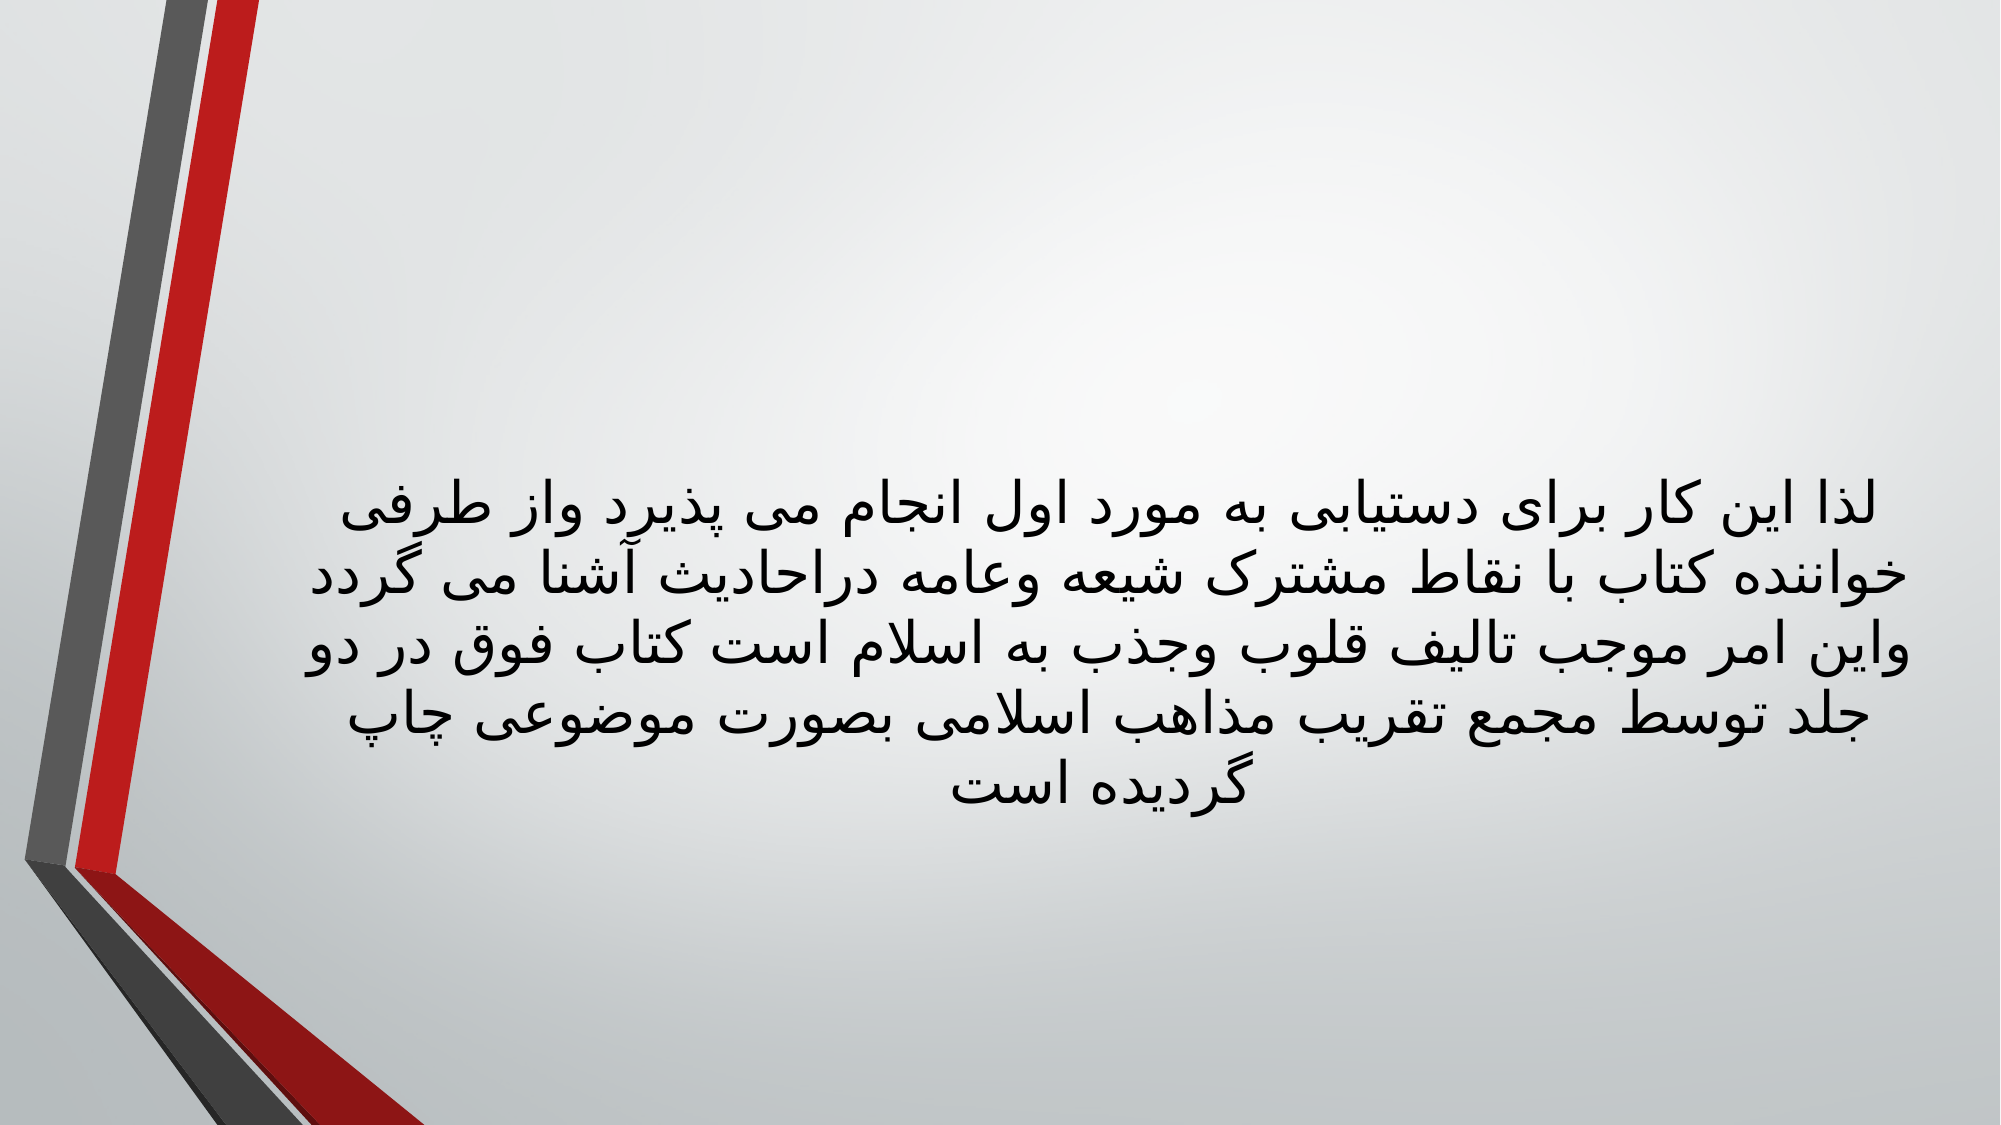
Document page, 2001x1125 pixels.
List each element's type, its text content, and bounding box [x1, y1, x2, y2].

text_box لذا این کار برای دستیابی به مورد اول انجام می پذیرد واز طرفی خواننده کتاب با نقاط مشترک شیعه وعامه دراحادیث آشنا می گردد واین امر موجب تالیف قلوب وجذب به اسلام است کتاب فوق در دو جلد توسط مجمع تقریب مذاهب اسلامی بصورت موضوعی چاپ گردیده است [258, 458, 1963, 823]
